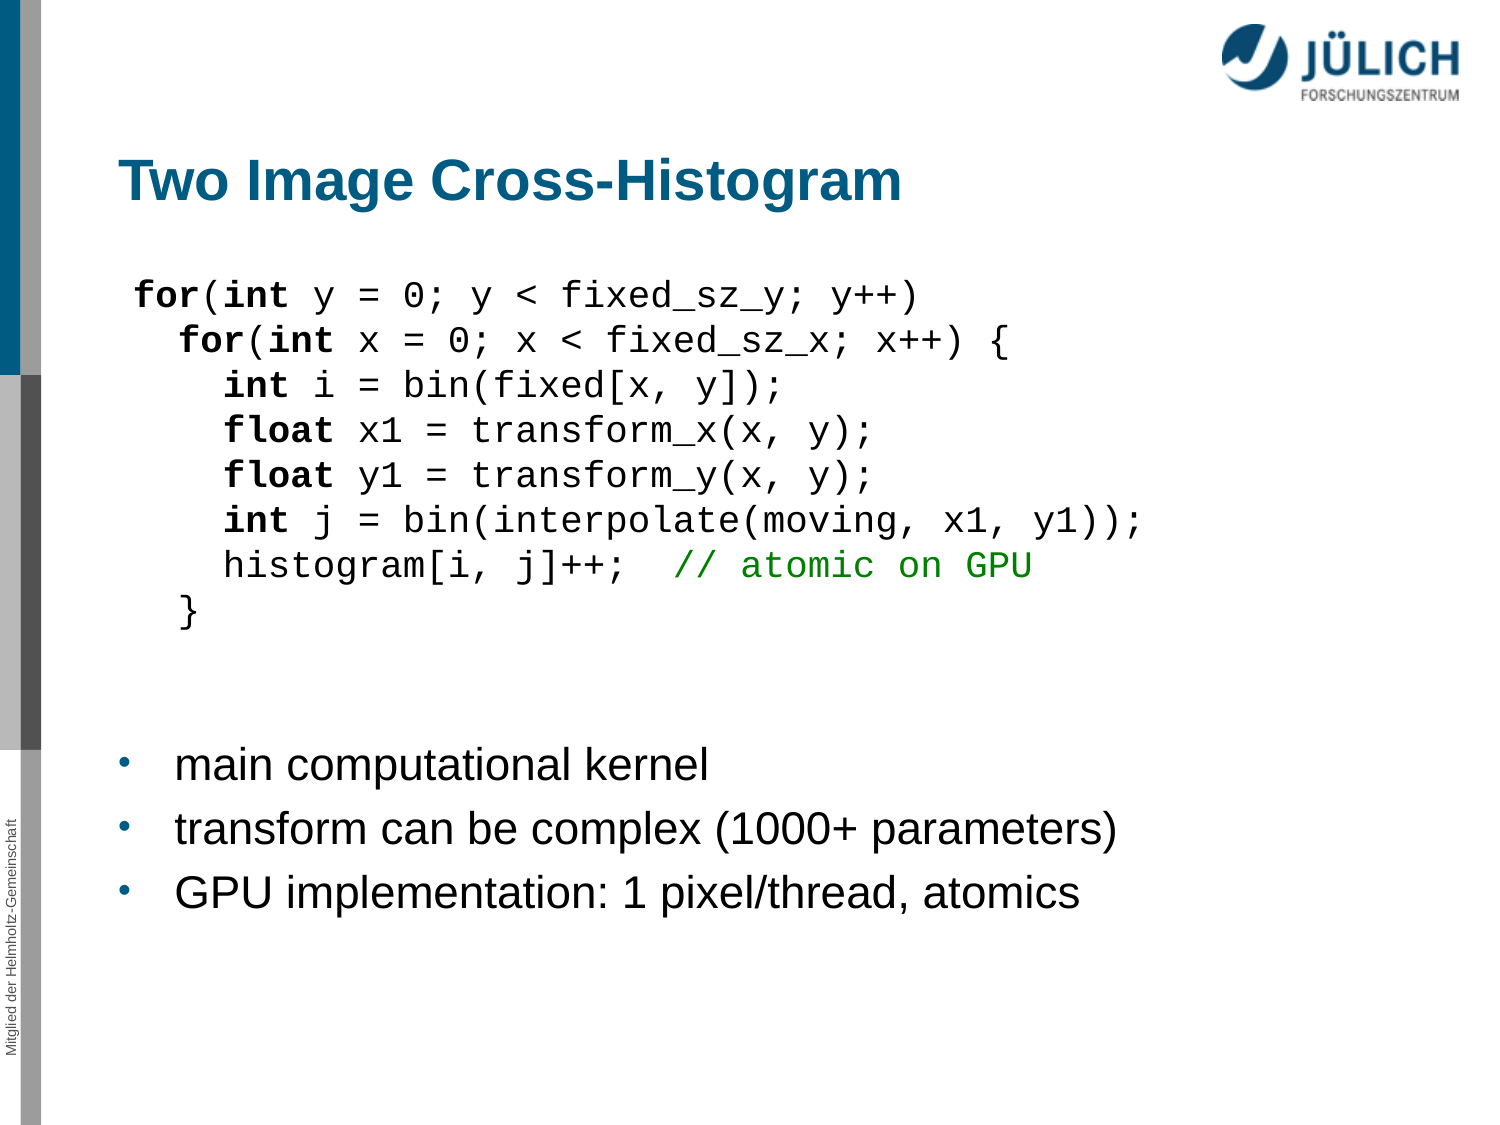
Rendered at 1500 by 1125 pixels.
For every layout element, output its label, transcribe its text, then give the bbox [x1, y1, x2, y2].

list main computational kernel transform can be complex (1000+ parameters) GPU implementation: 1 pixel/thread, atomics [118, 670, 1347, 970]
picture [1222, 24, 1459, 101]
list Two Image Cross-Histogram [118, 141, 1347, 237]
text_box for(int y = 0; y < fixed_sz_y; y++) for(int x = 0; x < fixed_sz_x; x++) { int i = bin(fixed[x, y]); float x1 = transform_x(x, y); float y1 = transform_y(x, y); int j = bin(interpolate(moving, x1, y1)); histogram[i, j]++; // atomic on GPU } [118, 262, 1457, 638]
